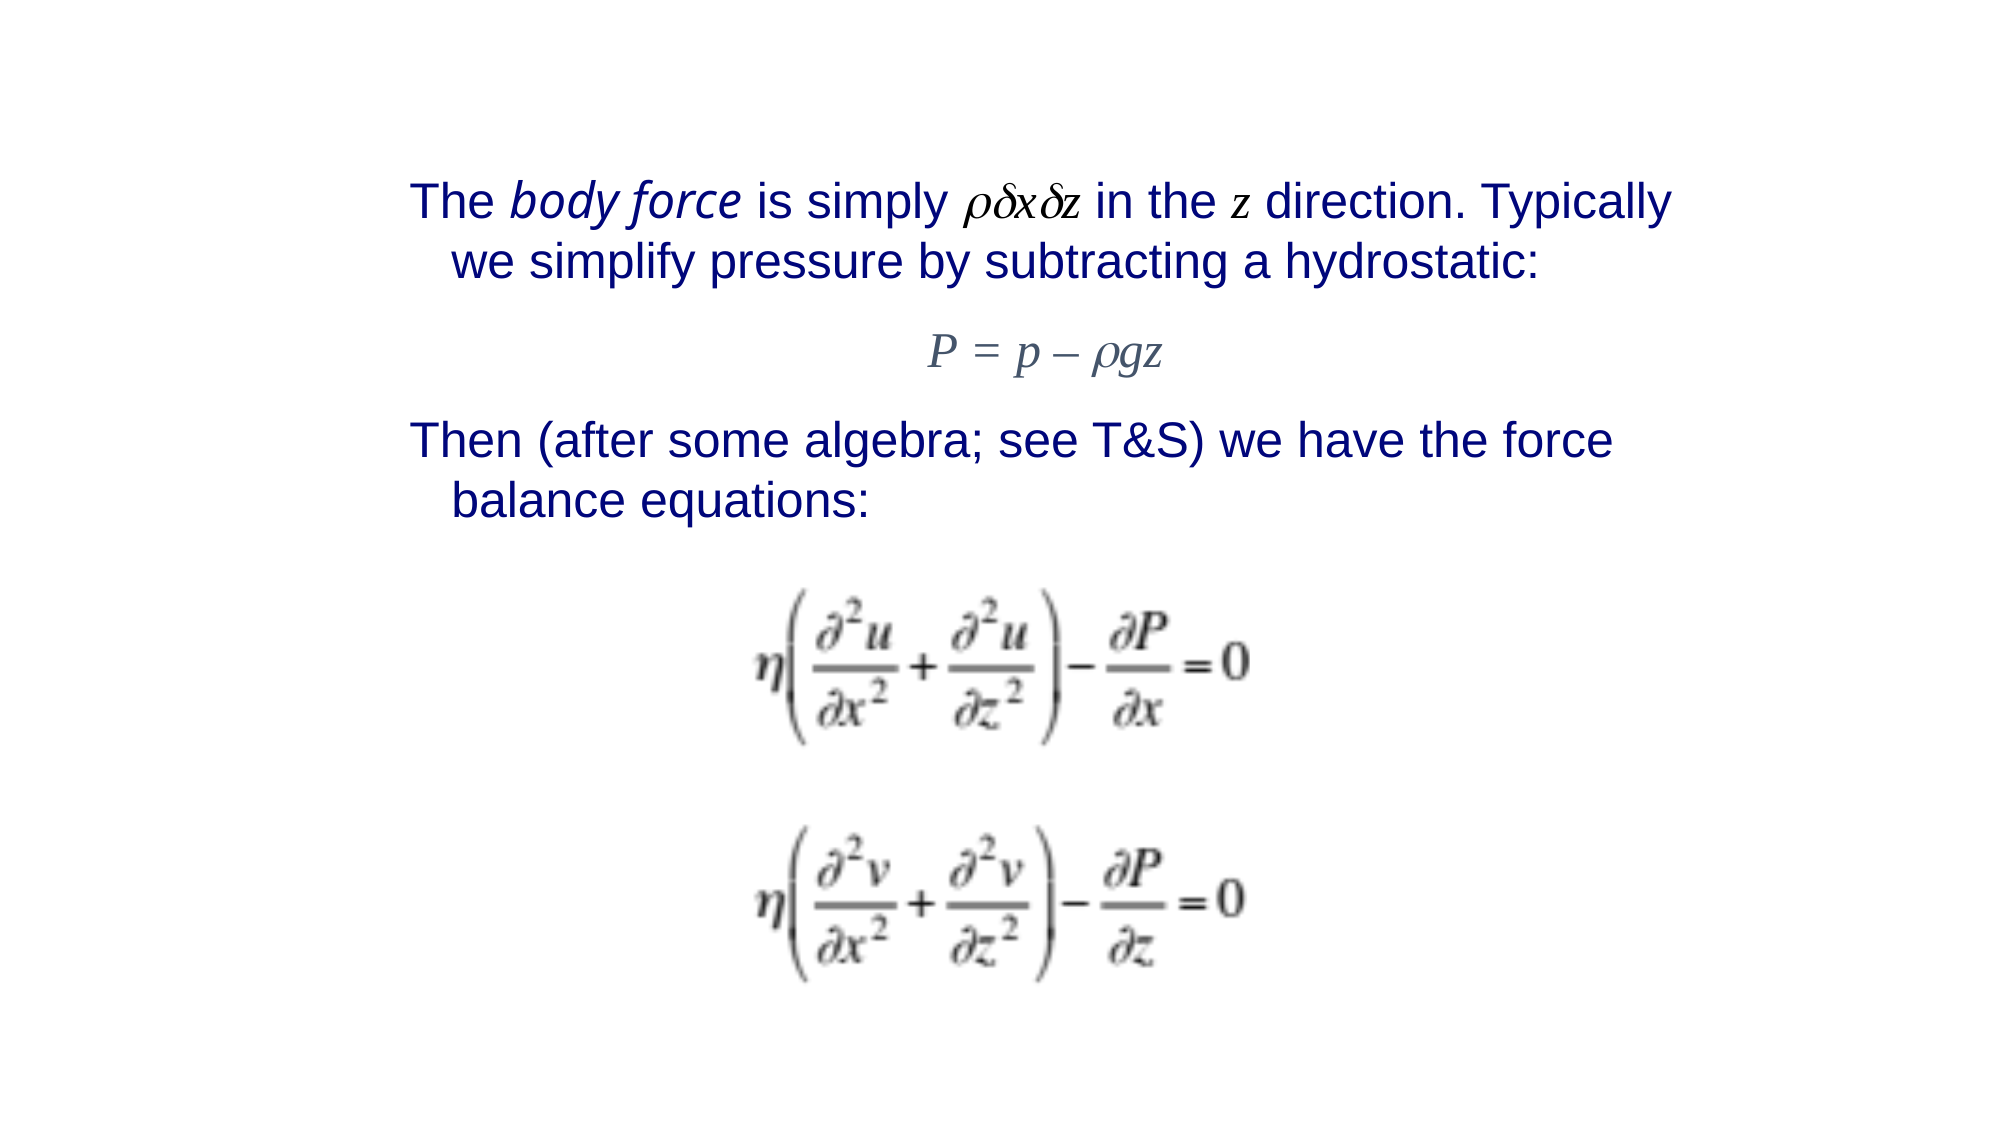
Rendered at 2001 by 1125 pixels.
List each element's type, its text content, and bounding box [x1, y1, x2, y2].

picture [749, 586, 1250, 750]
picture [752, 823, 1248, 987]
text_box The body force is simply xz in the z direction. Typically we simplify pressure by subtracting a hydrostatic: P = p – gz Then (after some algebra; see T&S) we have the force balance equations: [394, 160, 1687, 536]
